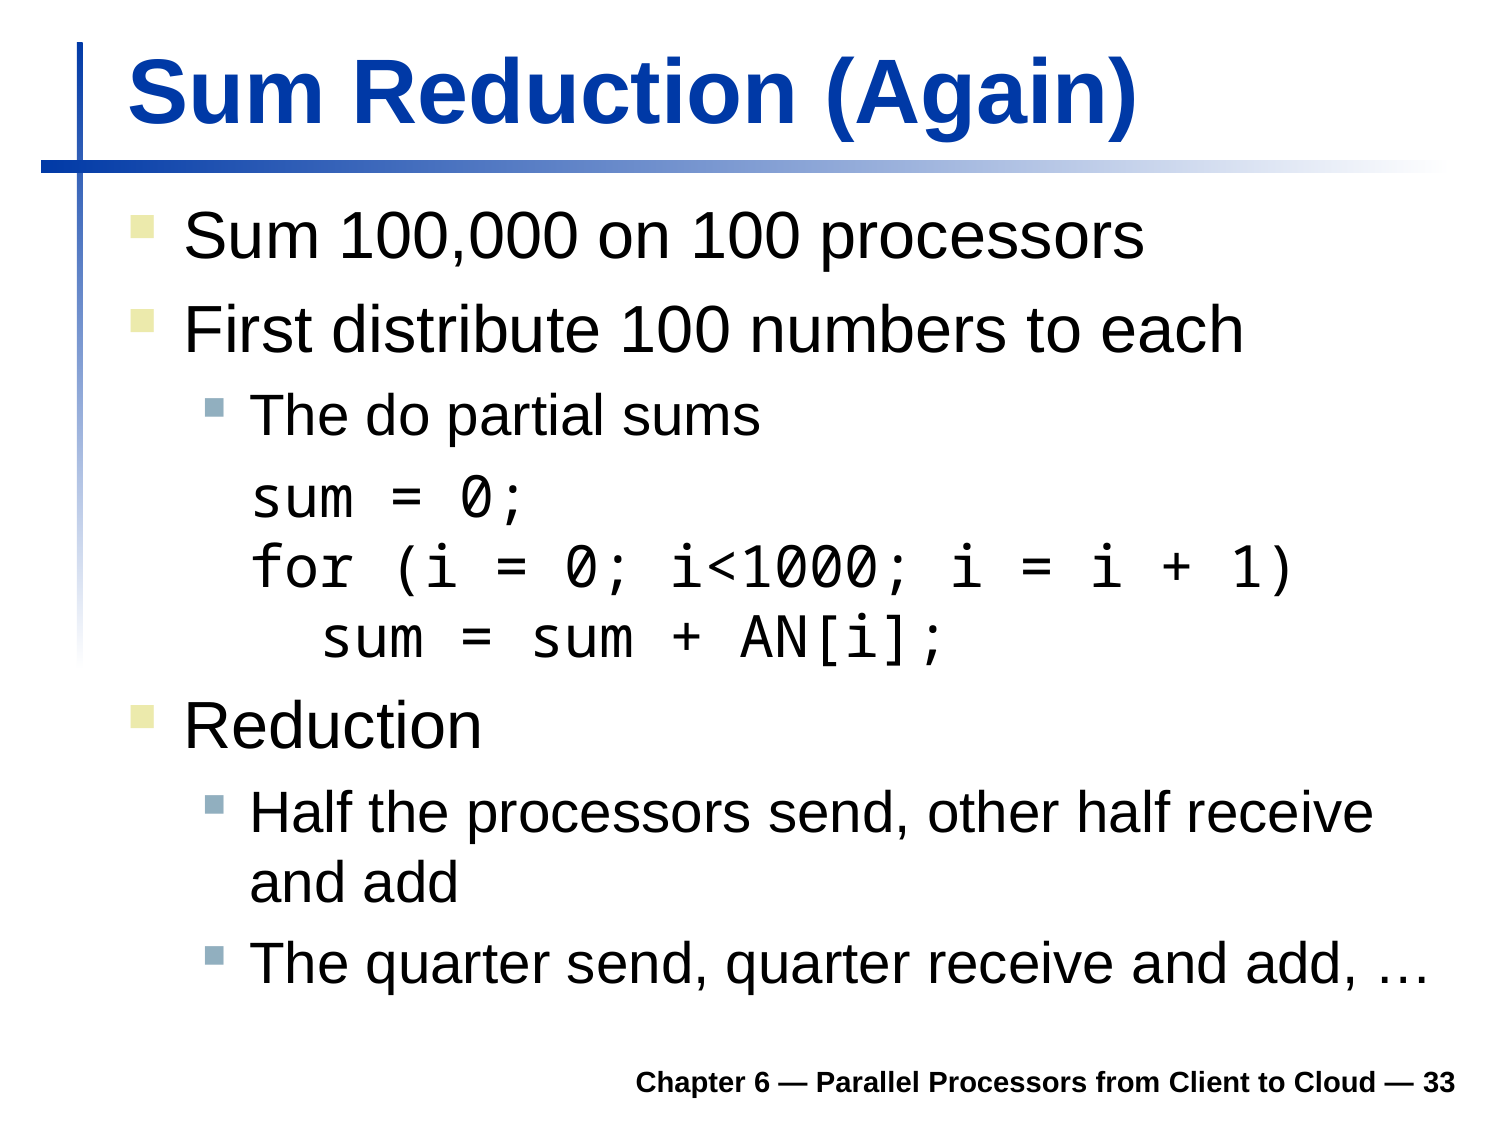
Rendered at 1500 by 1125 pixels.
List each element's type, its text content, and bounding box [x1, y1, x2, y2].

list Sum 100,000 on 100 processors First distribute 100 numbers to each The do partial sums sum = 0; for (i = 0; i<1000; i = i + 1) sum = sum + AN[i]; Reduction Half the processors send, other half receive and add The quarter send, quarter receive and add, … [112, 184, 1469, 1024]
footer Chapter 6 — Parallel Processors from Client to Cloud — 33 [277, 1046, 1471, 1106]
title Sum Reduction (Again) [112, 23, 1468, 149]
